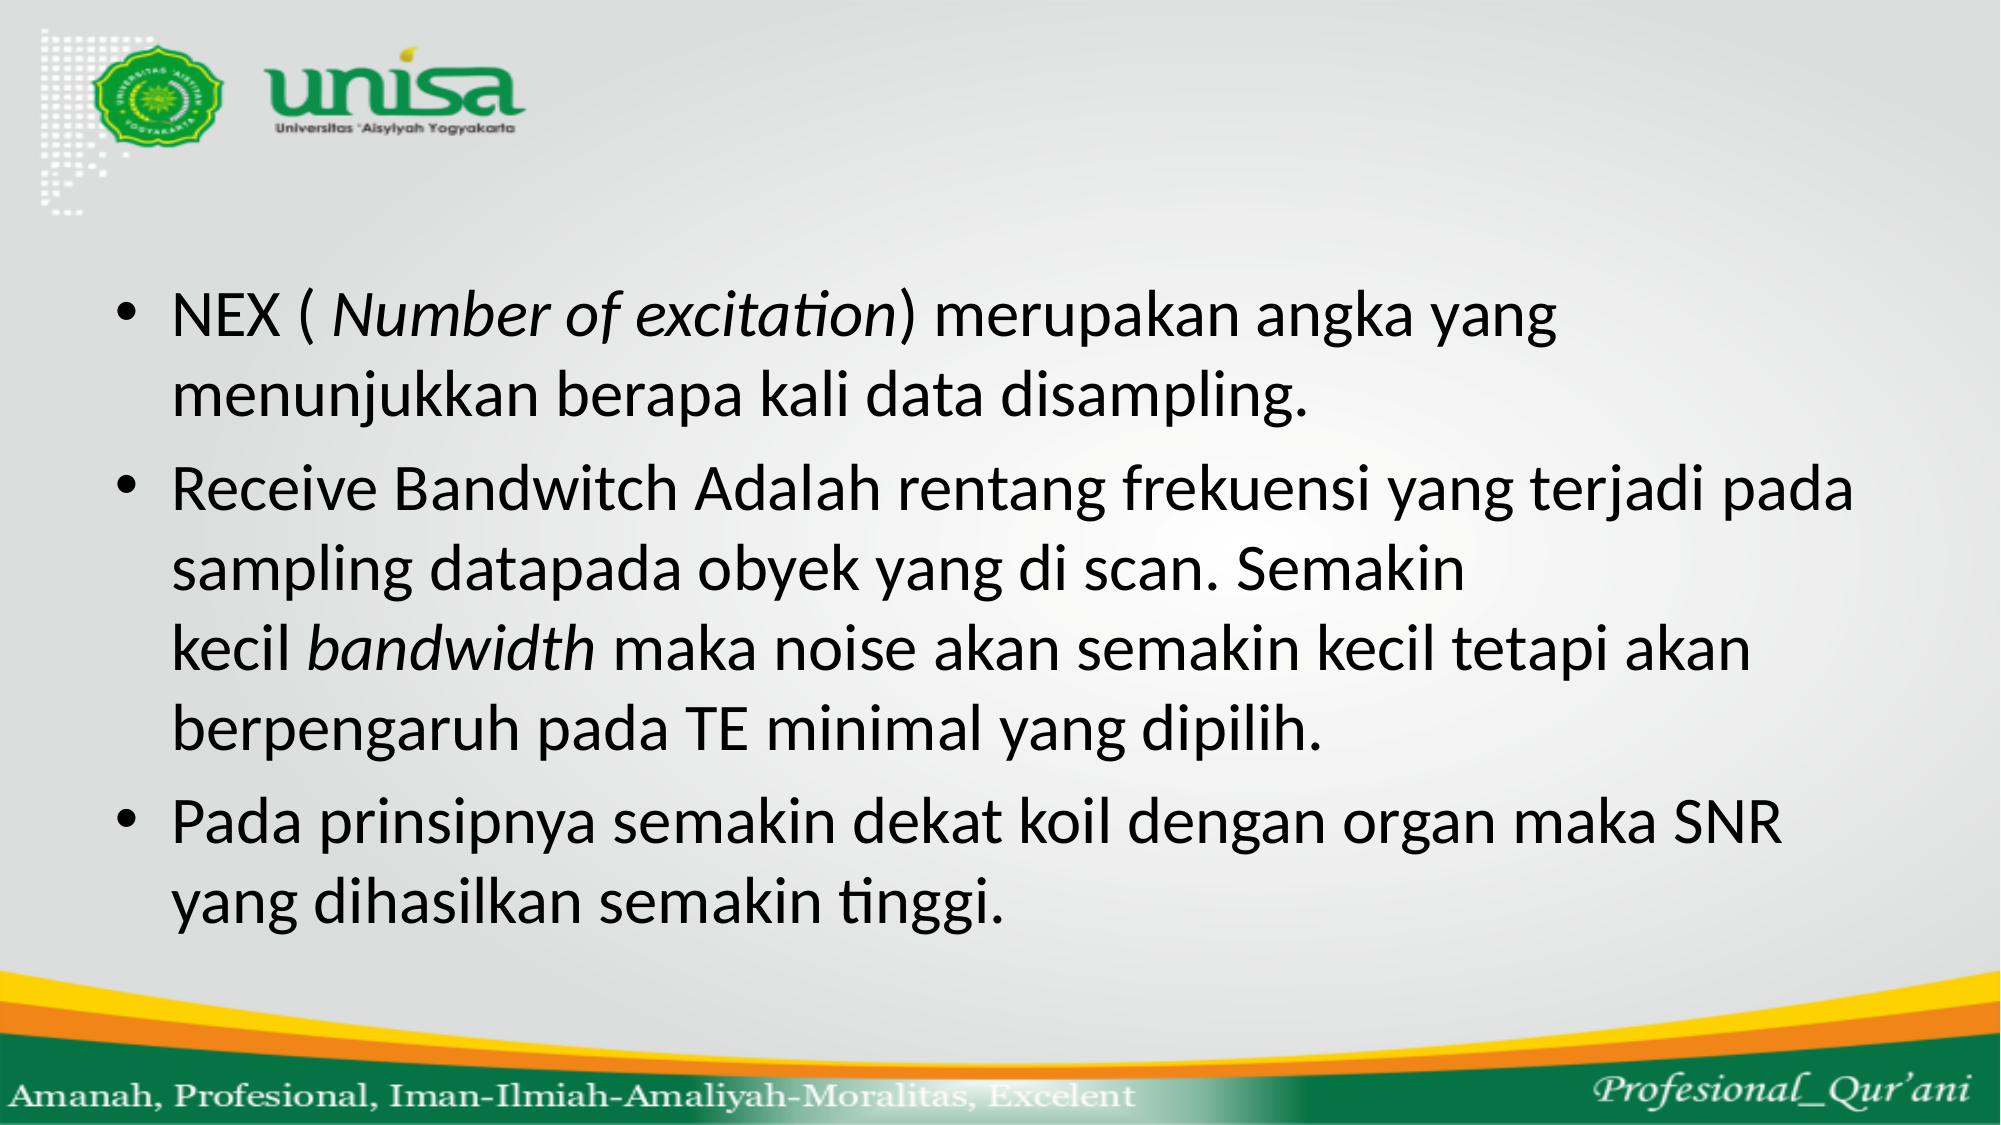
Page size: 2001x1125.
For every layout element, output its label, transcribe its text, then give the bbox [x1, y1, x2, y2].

picture [0, 0, 2001, 1125]
list NEX ( Number of excitation) merupakan angka yang menunjukkan berapa kali data disampling. Receive Bandwitch Adalah rentang frekuensi yang terjadi pada sampling datapada obyek yang di scan. Semakin kecil bandwidth maka noise akan semakin kecil tetapi akan berpengaruh pada TE minimal yang dipilih. Pada prinsipnya semakin dekat koil dengan organ maka SNR yang dihasilkan semakin tinggi. [99, 262, 1900, 1005]
